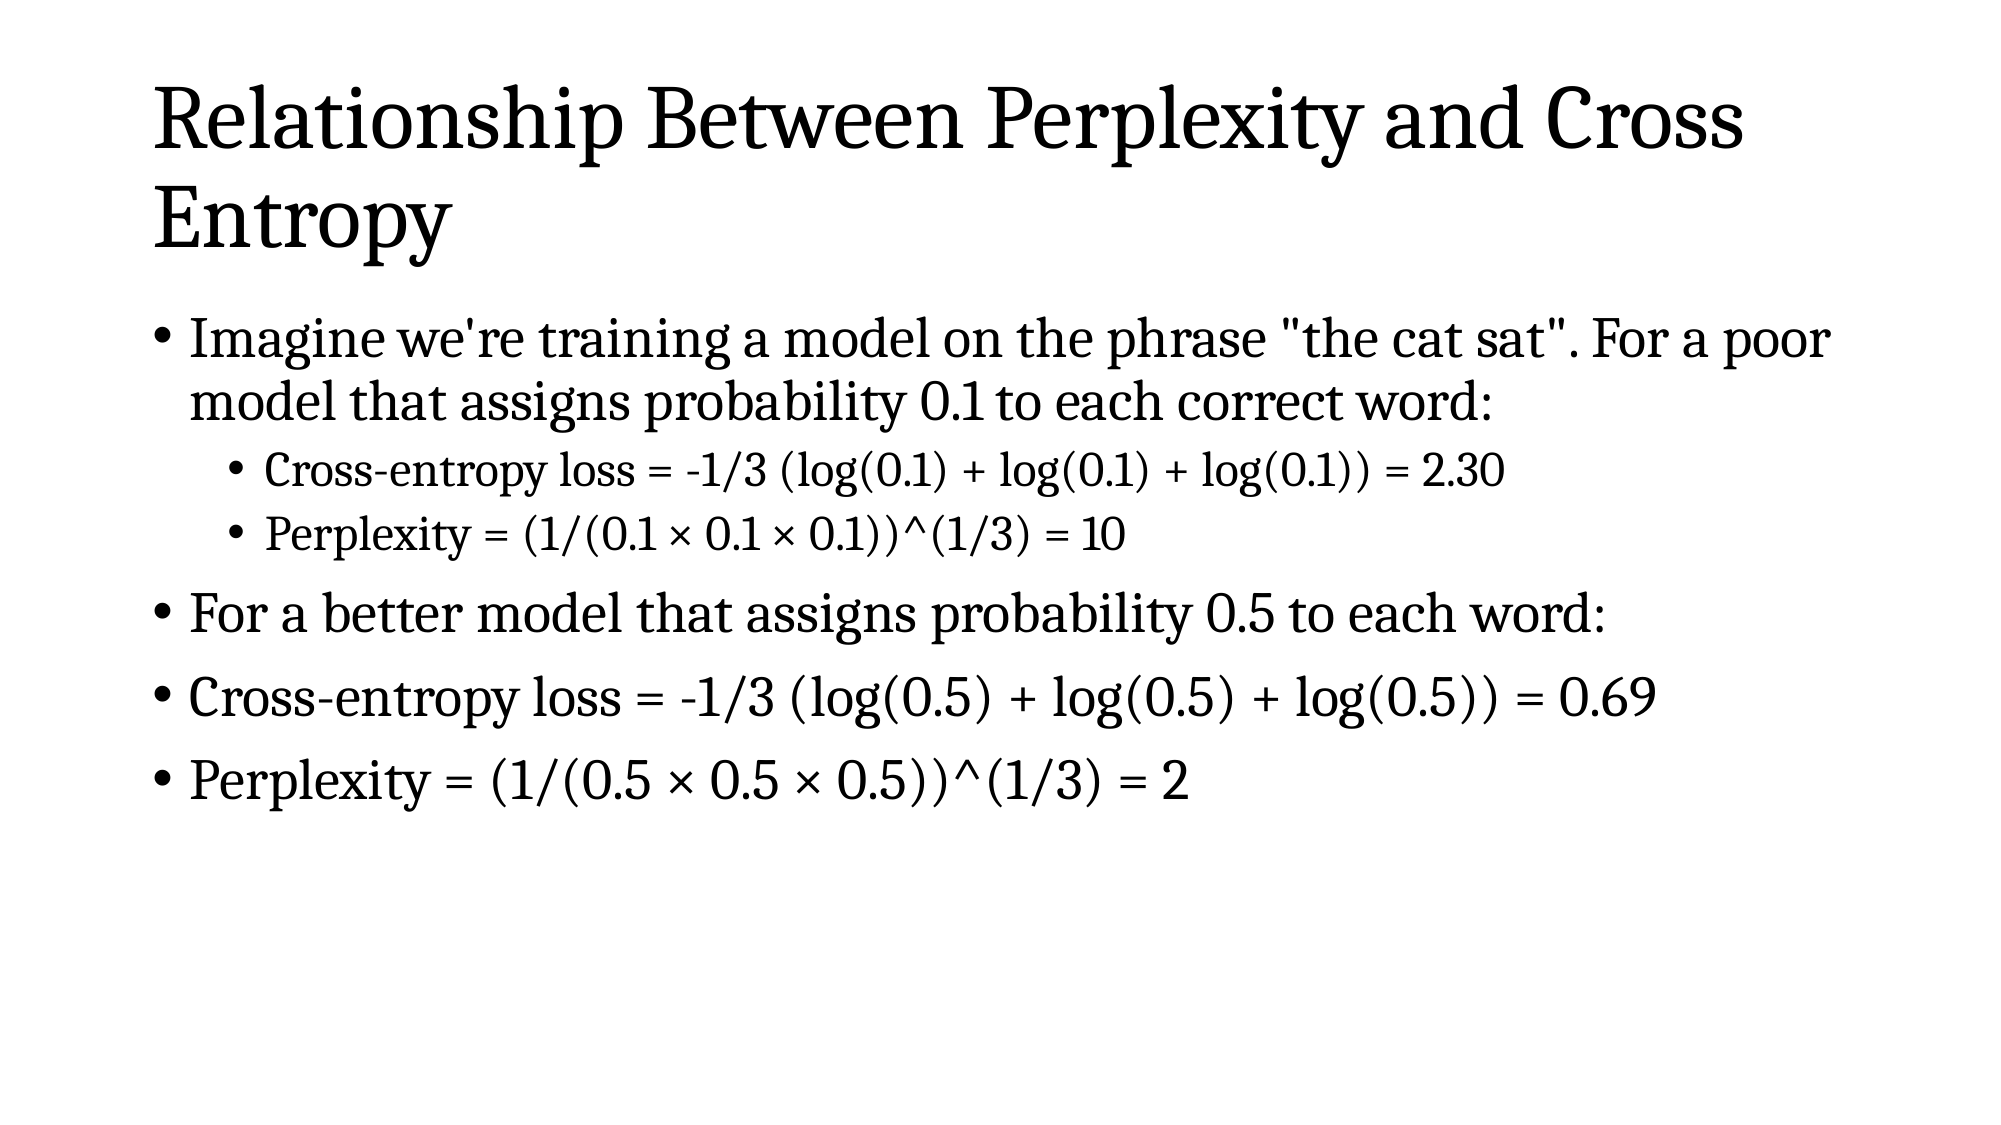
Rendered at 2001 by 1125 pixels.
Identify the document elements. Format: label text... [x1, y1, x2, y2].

list Imagine we're training a model on the phrase "the cat sat". For a poor model that assigns probability 0.1 to each correct word: Cross-entropy loss = -1/3 (log(0.1) + log(0.1) + log(0.1)) = 2.30 Perplexity = (1/(0.1 × 0.1 × 0.1))^(1/3) = 10 For a better model that assigns probability 0.5 to each word: Cross-entropy loss = -1/3 (log(0.5) + log(0.5) + log(0.5)) = 0.69 Perplexity = (1/(0.5 × 0.5 × 0.5))^(1/3) = 2 [137, 299, 1863, 1014]
title Relationship Between Perplexity and Cross Entropy [137, 59, 1863, 278]
